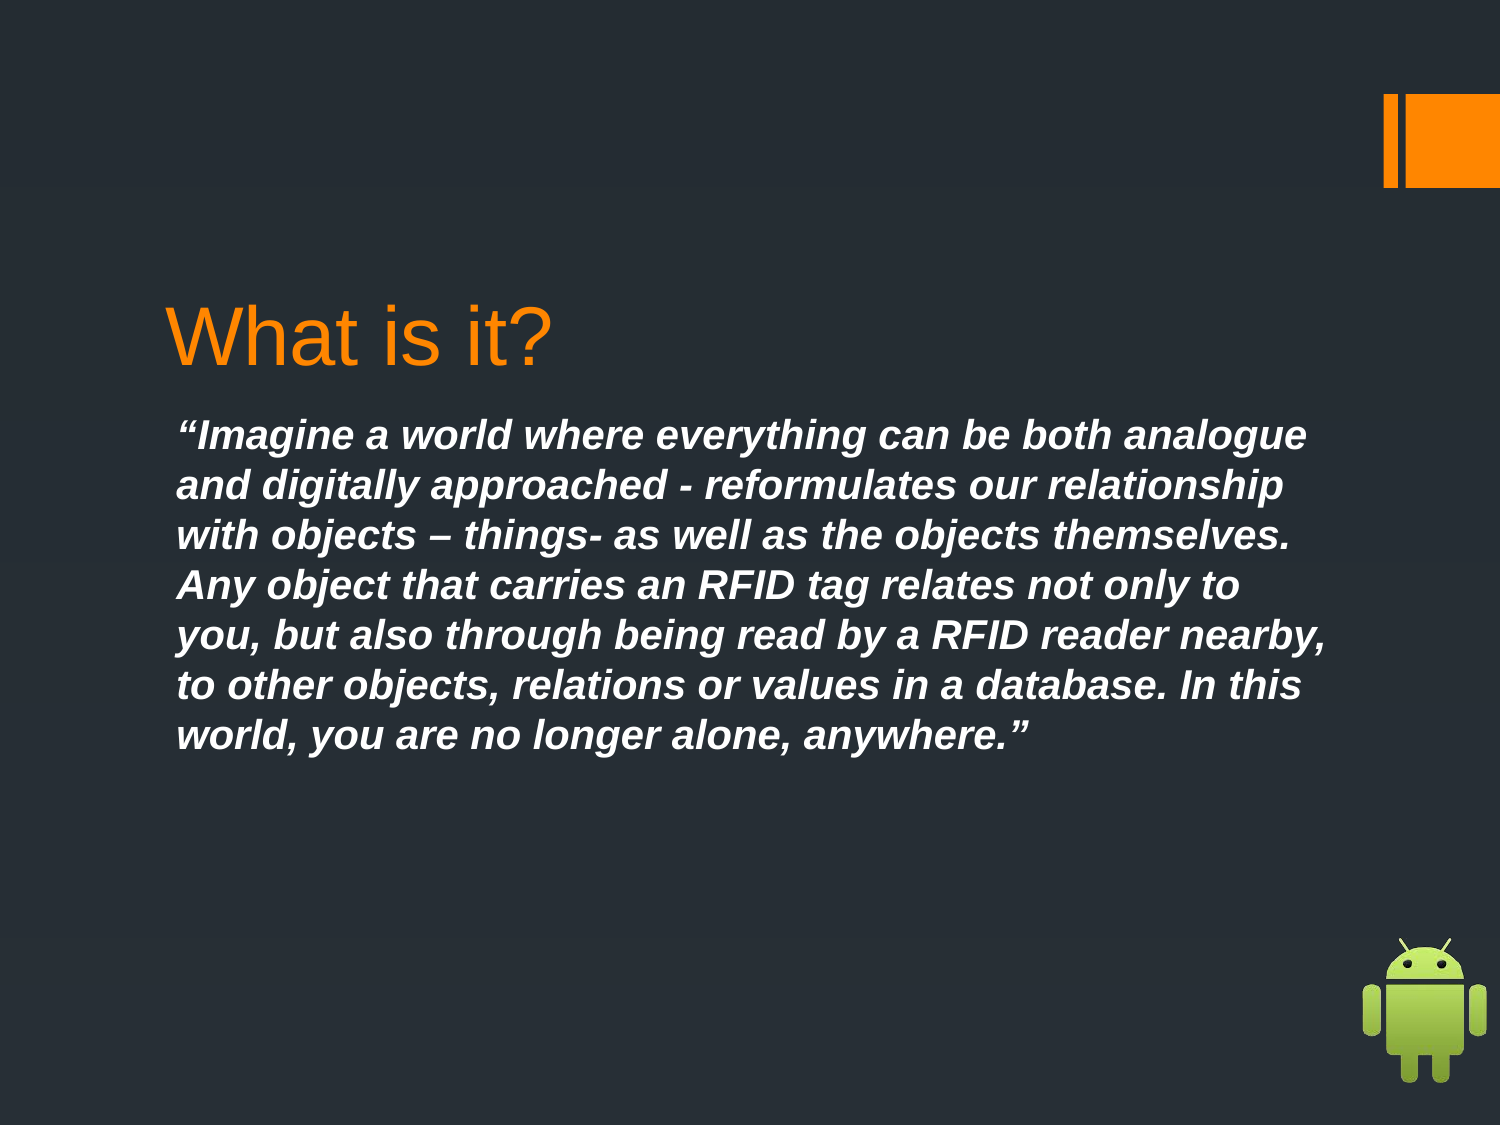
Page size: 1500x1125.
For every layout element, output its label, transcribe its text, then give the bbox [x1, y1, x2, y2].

list “Imagine a world where everything can be both analogue and digitally approached - reformulates our relationship with objects – things- as well as the objects themselves. Any object that carries an RFID tag relates not only to you, but also through being read by a RFID reader nearby, to other objects, relations or values in a database. In this world, you are no longer alone, anywhere.” [150, 399, 1350, 1035]
picture [1361, 937, 1487, 1083]
title What is it? [150, 200, 1350, 390]
